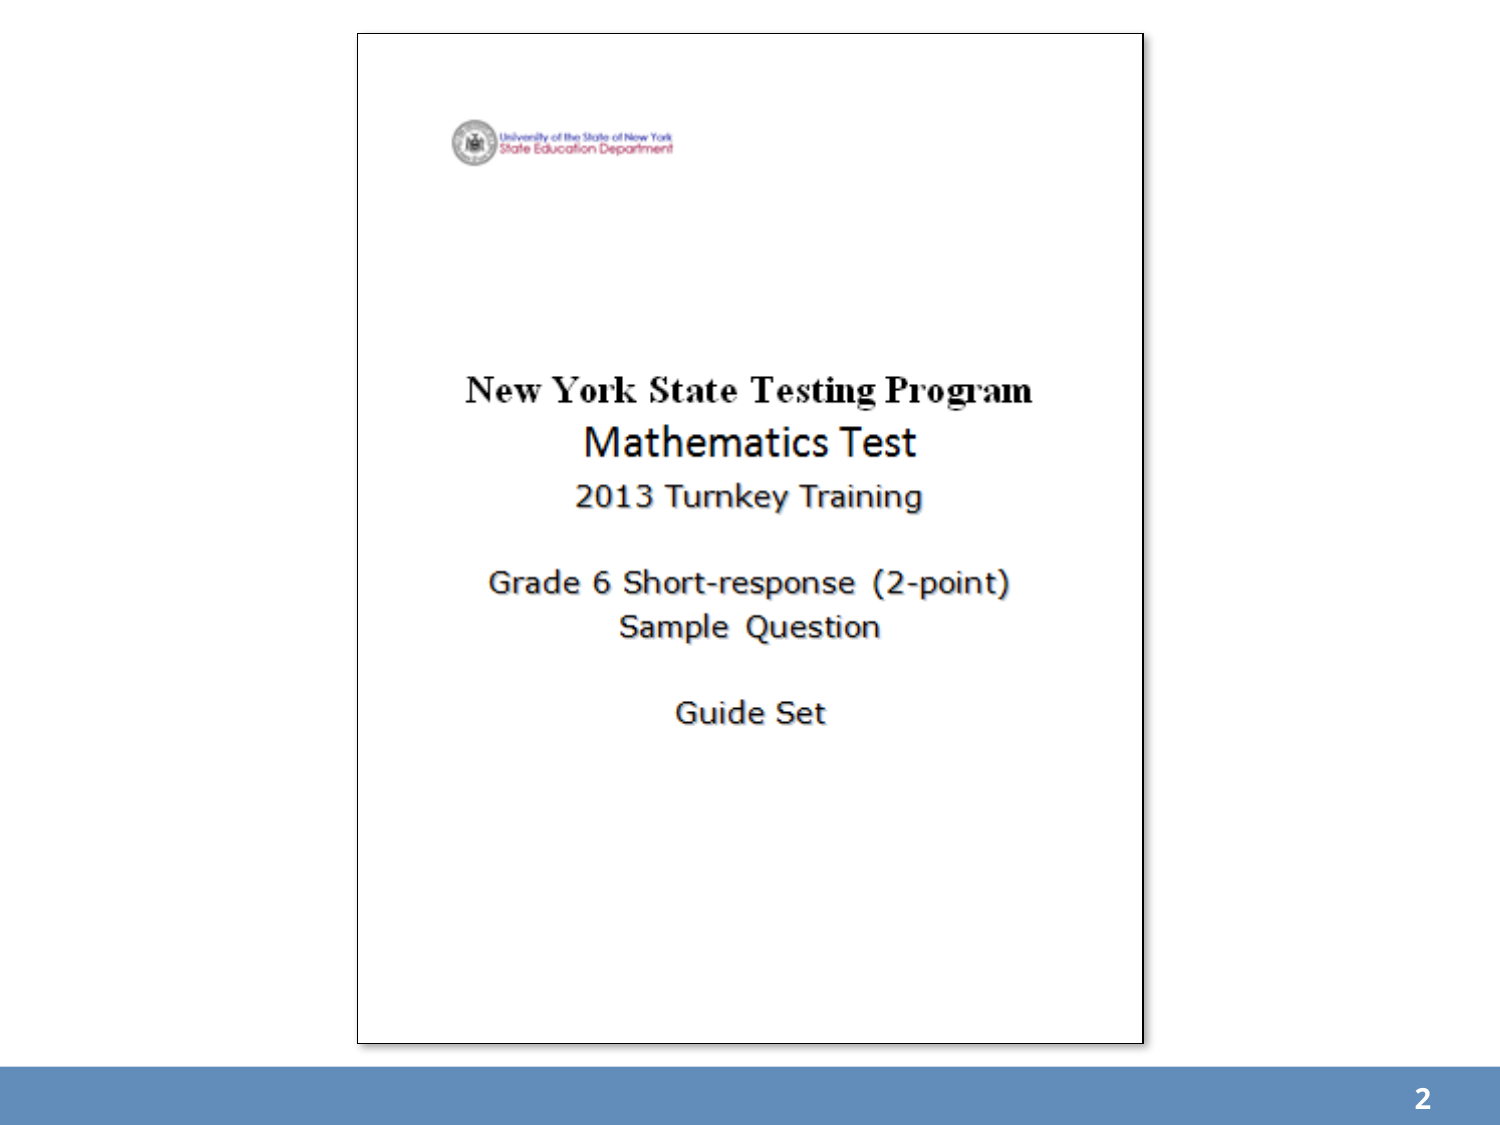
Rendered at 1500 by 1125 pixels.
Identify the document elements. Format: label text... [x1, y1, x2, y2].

picture [357, 33, 1143, 1043]
slide_number 2 [1414, 1079, 1500, 1125]
